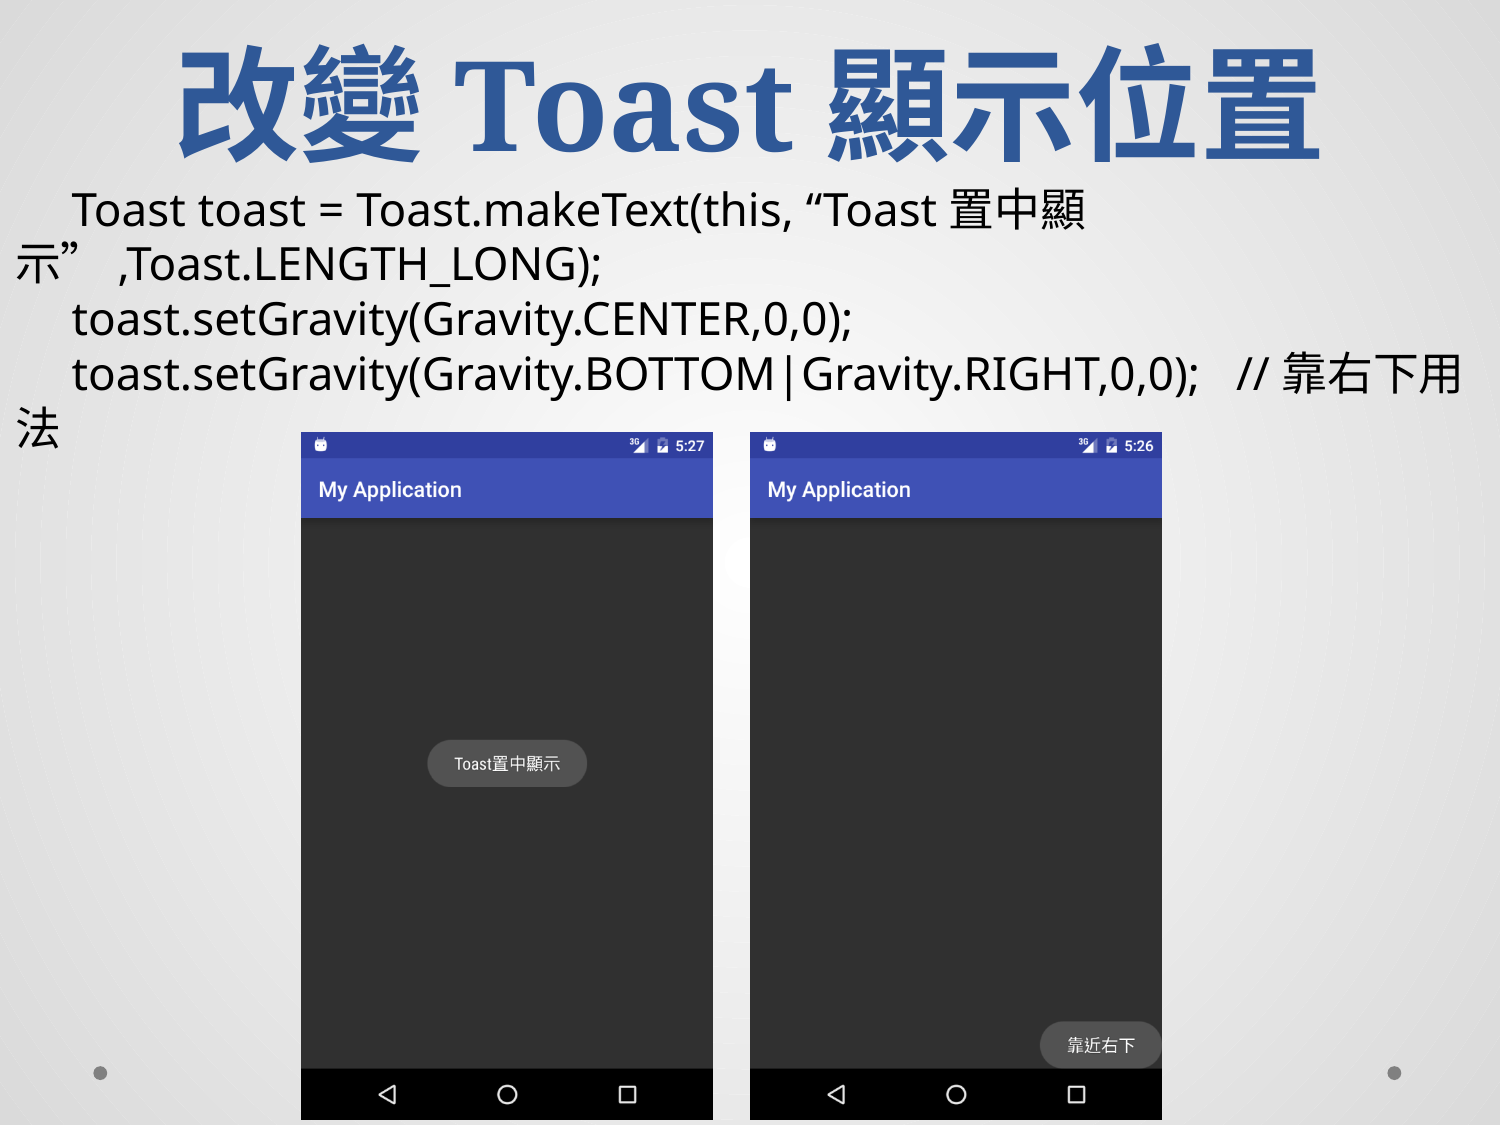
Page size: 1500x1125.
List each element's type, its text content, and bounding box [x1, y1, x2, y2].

picture [300, 432, 714, 1120]
title 改變Toast顯示位置 [0, 2, 1500, 172]
picture [749, 432, 1162, 1120]
subtitle Toast toast = Toast.makeText(this, “Toast置中顯示”,Toast.LENGTH_LONG); toast.setGravity(Gravity.CENTER,0,0); toast.setGravity(Gravity.BOTTOM|Gravity.RIGHT,0,0); //靠右下用法 [0, 172, 1500, 1125]
